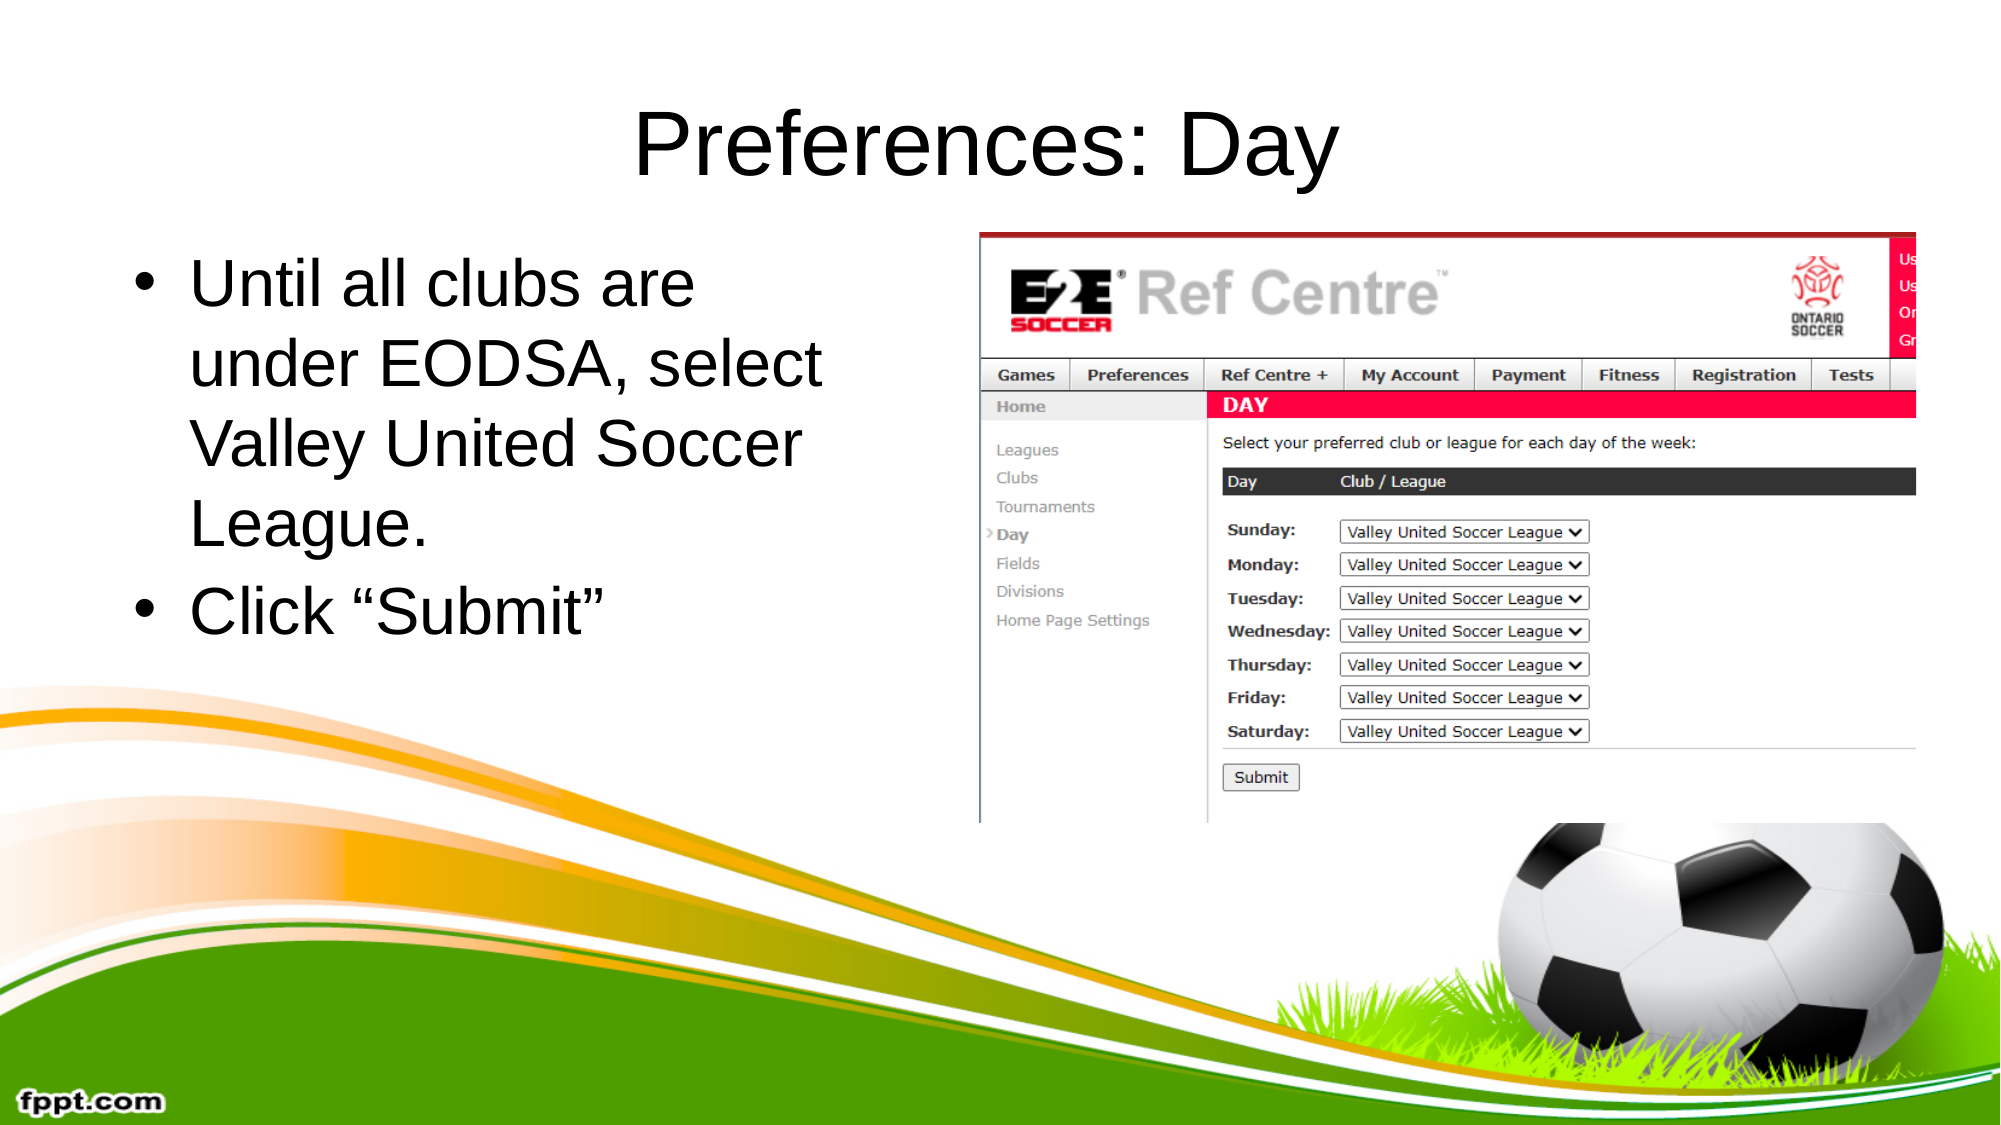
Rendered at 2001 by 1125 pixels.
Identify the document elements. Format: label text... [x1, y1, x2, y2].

list Until all clubs are under EODSA, select Valley United Soccer League. Click “Submit” [99, 232, 873, 975]
picture [0, 0, 2001, 1125]
title Preferences: Day [99, 45, 1900, 233]
